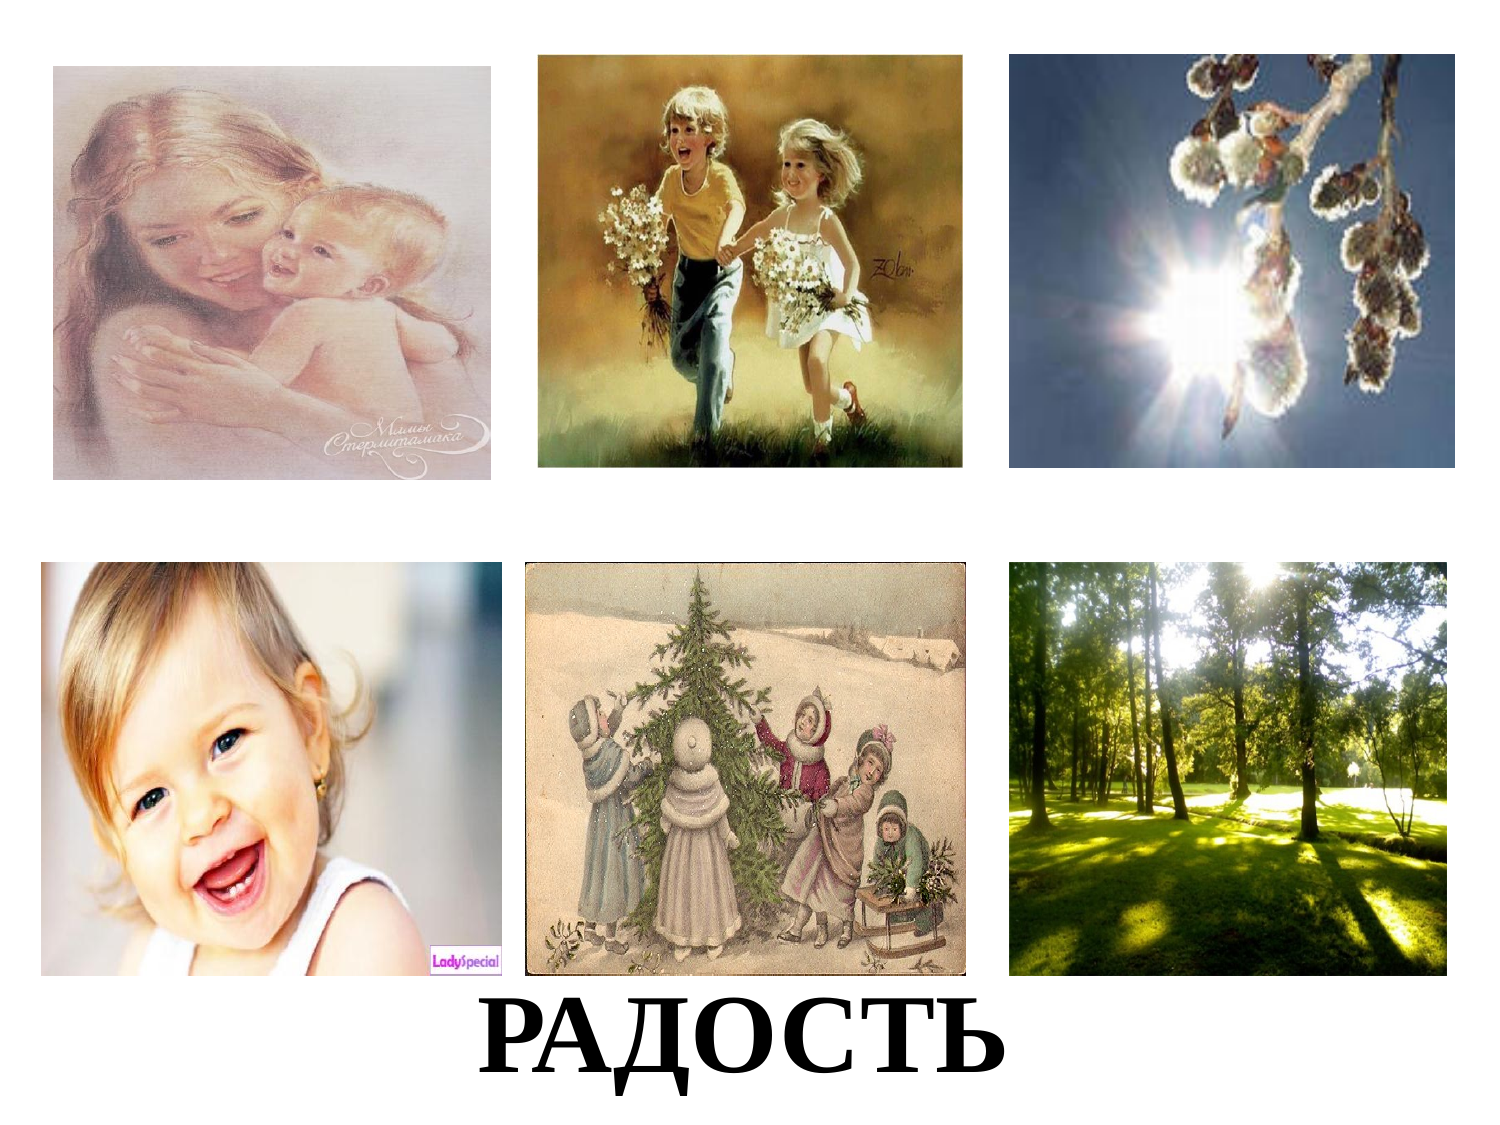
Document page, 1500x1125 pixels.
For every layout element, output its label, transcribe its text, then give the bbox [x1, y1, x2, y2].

text_box РАДОСТЬ [301, 952, 1187, 1102]
picture [41, 562, 503, 977]
picture [52, 66, 491, 481]
picture [1009, 562, 1448, 977]
picture [1009, 54, 1456, 469]
picture [525, 562, 967, 977]
picture [537, 54, 963, 469]
